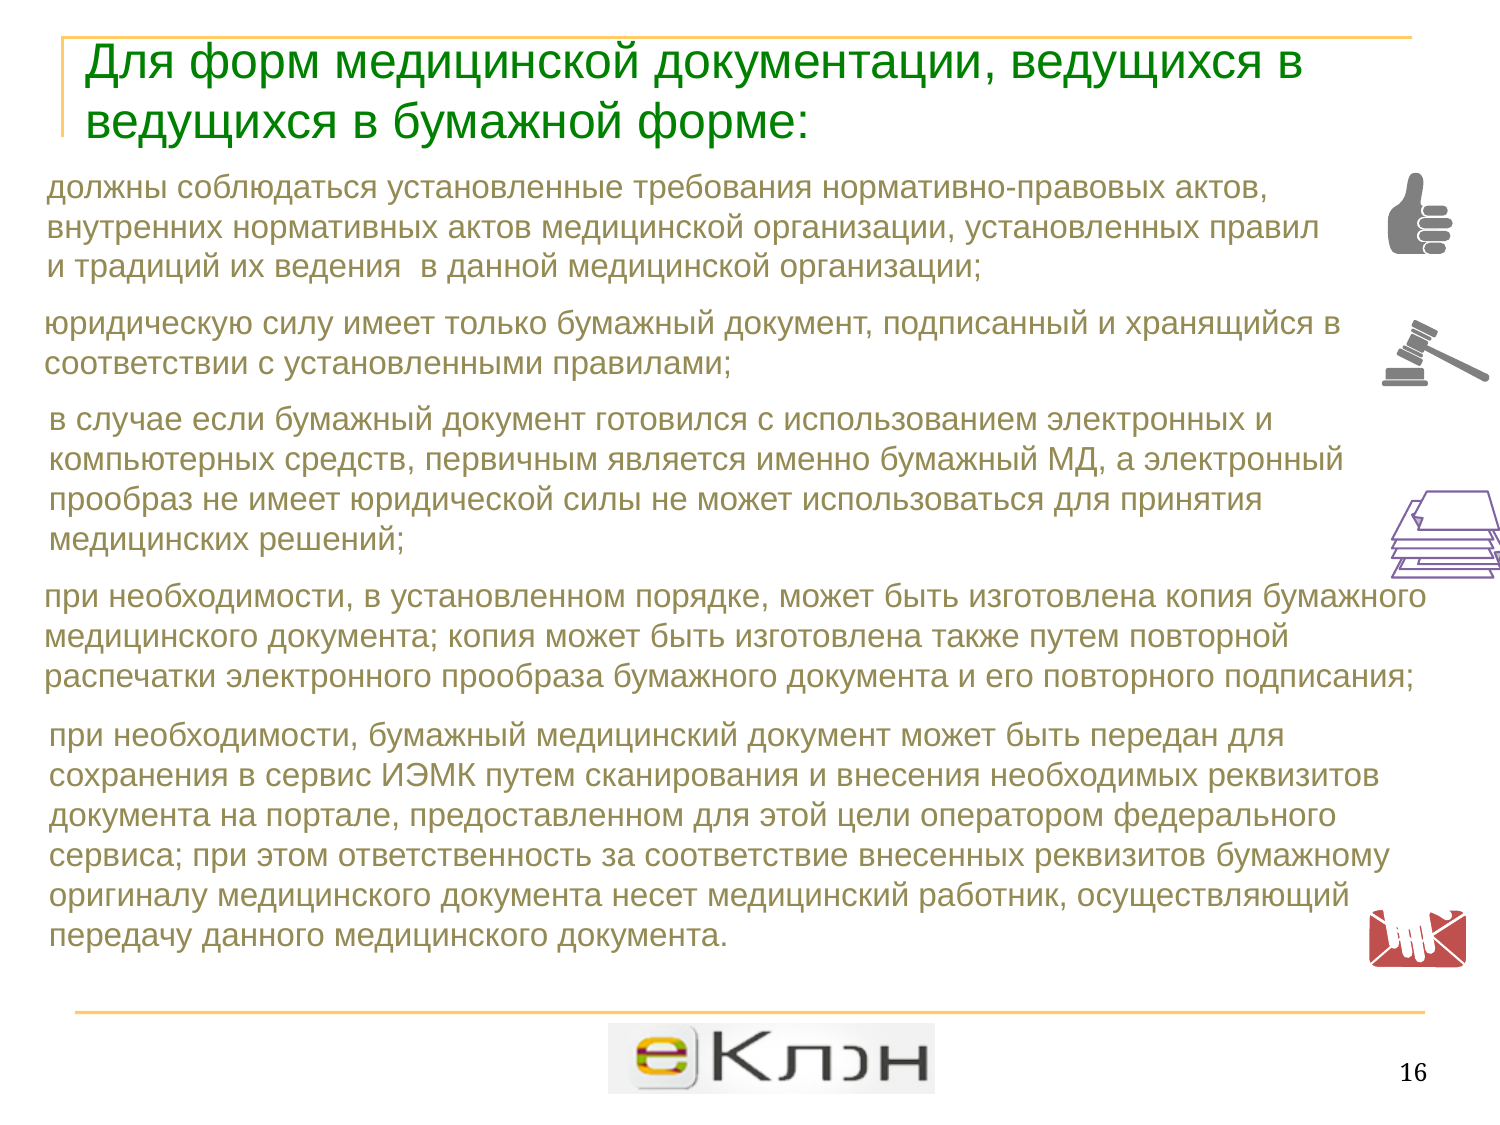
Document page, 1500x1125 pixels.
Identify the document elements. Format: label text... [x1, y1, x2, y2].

text_box юридическую силу имеет только бумажный документ, подписанный и хранящийся в соответствии с установленными правилами; [29, 293, 1478, 389]
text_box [1391, 491, 1500, 578]
slide_number 15 [1092, 1022, 1443, 1099]
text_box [1381, 337, 1495, 387]
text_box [1363, 881, 1472, 970]
text_box в случае если бумажный документ готовился с использованием электронных и компьютерных средств, первичным является именно бумажный МД, а электронный прообраз не имеет юридической силы не может использоваться для принятия медицинских решений; [34, 390, 1483, 565]
text_box должны соблюдаться установленные требования нормативно-правовых актов, внутренних нормативных актов медицинской организации, установленных правил и традиций их ведения в данной медицинской организации; [31, 157, 1481, 292]
text_box [1385, 170, 1455, 257]
text_box Для форм медицинской документации, ведущихся в ведущихся в бумажной форме: [71, 21, 1483, 156]
picture [608, 1023, 935, 1094]
text_box при необходимости, бумажный медицинский документ может быть передан для сохранения в сервис ИЭМК путем сканирования и внесения необходимых реквизитов документа на портале, предоставленном для этой цели оператором федерального сервиса; при этом ответственность за соответствие внесенных реквизитов бумажному оригиналу медицинского документа несет медицинский работник, осуществляющий передачу данного медицинского документа. [34, 706, 1483, 961]
text_box при необходимости, в установленном порядке, может быть изготовлена копия бумажного медицинского документа; копия может быть изготовлена также путем повторной распечатки электронного прообраза бумажного документа и его повторного подписания; [29, 566, 1478, 702]
